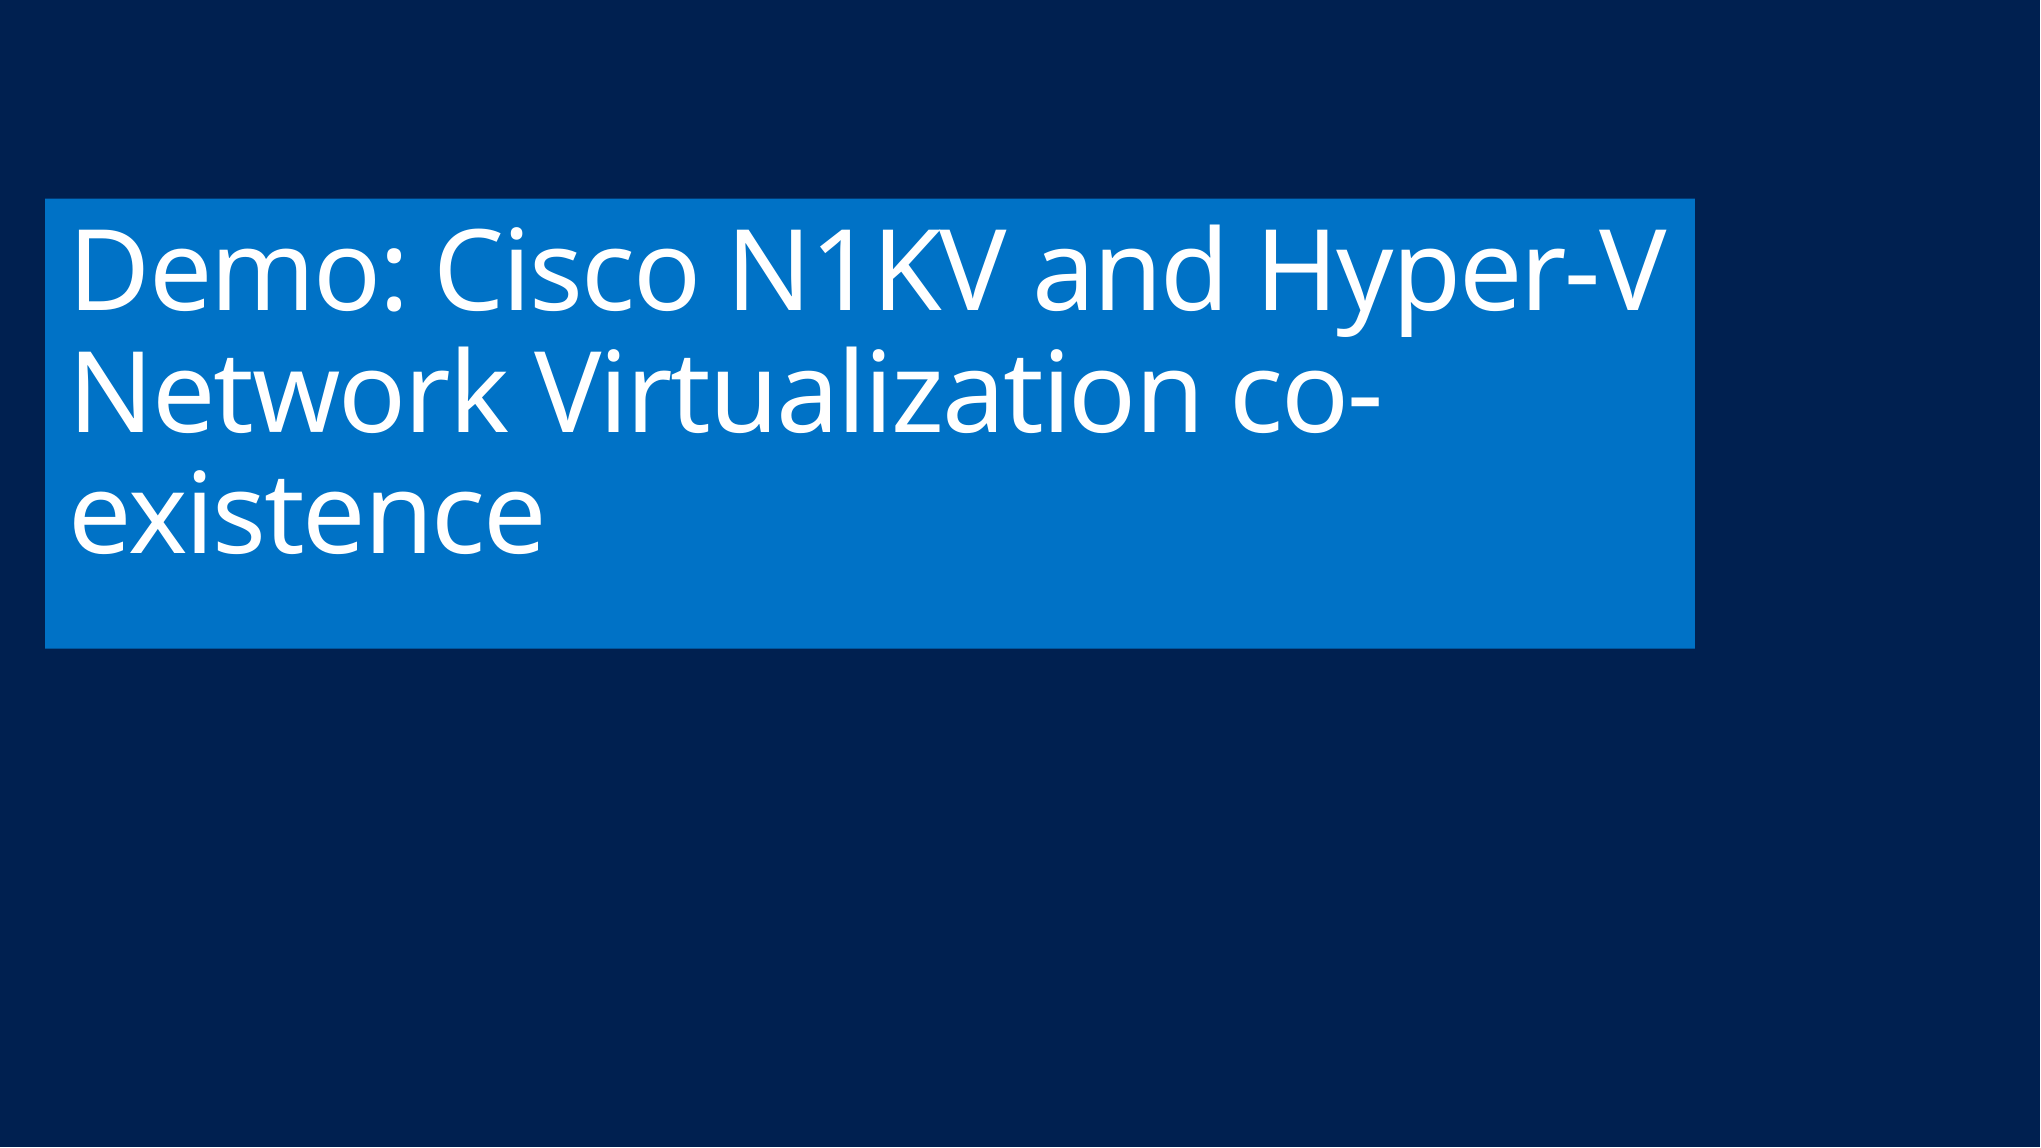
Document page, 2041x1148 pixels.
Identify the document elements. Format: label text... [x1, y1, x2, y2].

title Demo: Cisco N1KV and Hyper-V Network Virtualization co-existence [45, 198, 1695, 651]
